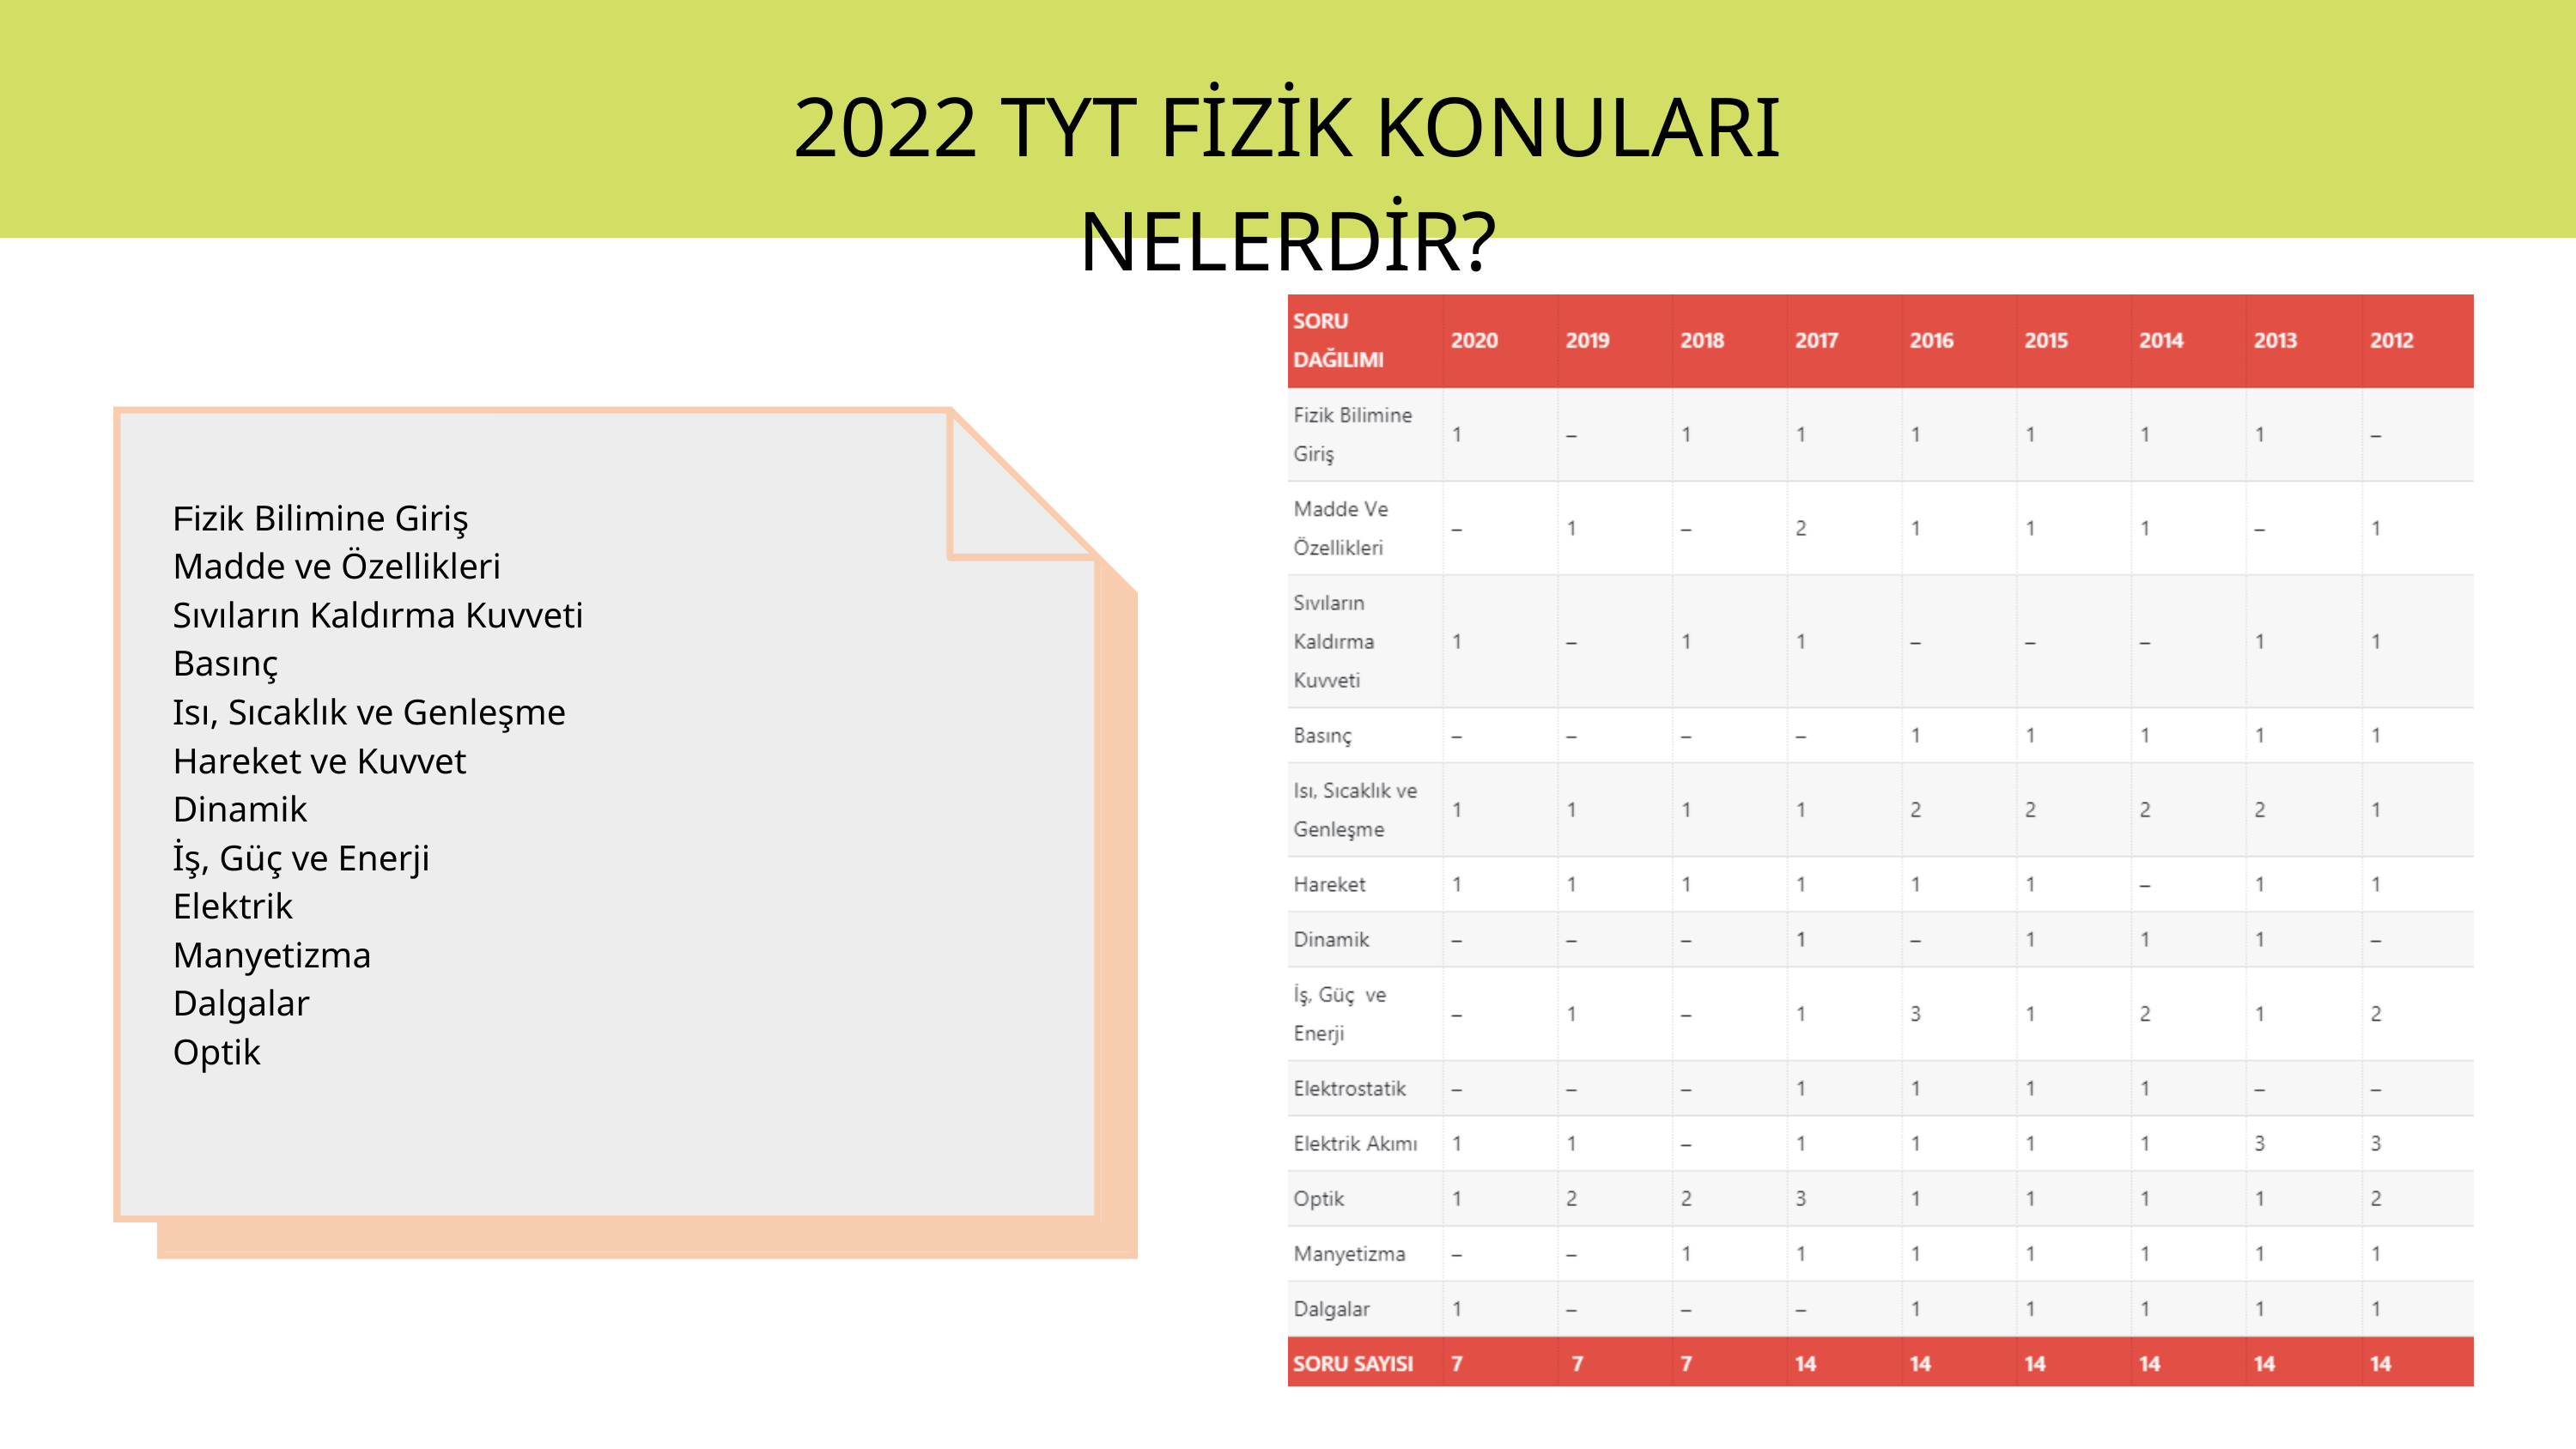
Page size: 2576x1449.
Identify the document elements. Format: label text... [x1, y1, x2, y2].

text_box [0, 0, 2576, 239]
picture [1287, 294, 2474, 1386]
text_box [112, 406, 1139, 1259]
text_box 2022 TYT FİZİK KONULARI NELERDİR? [589, 58, 1986, 288]
